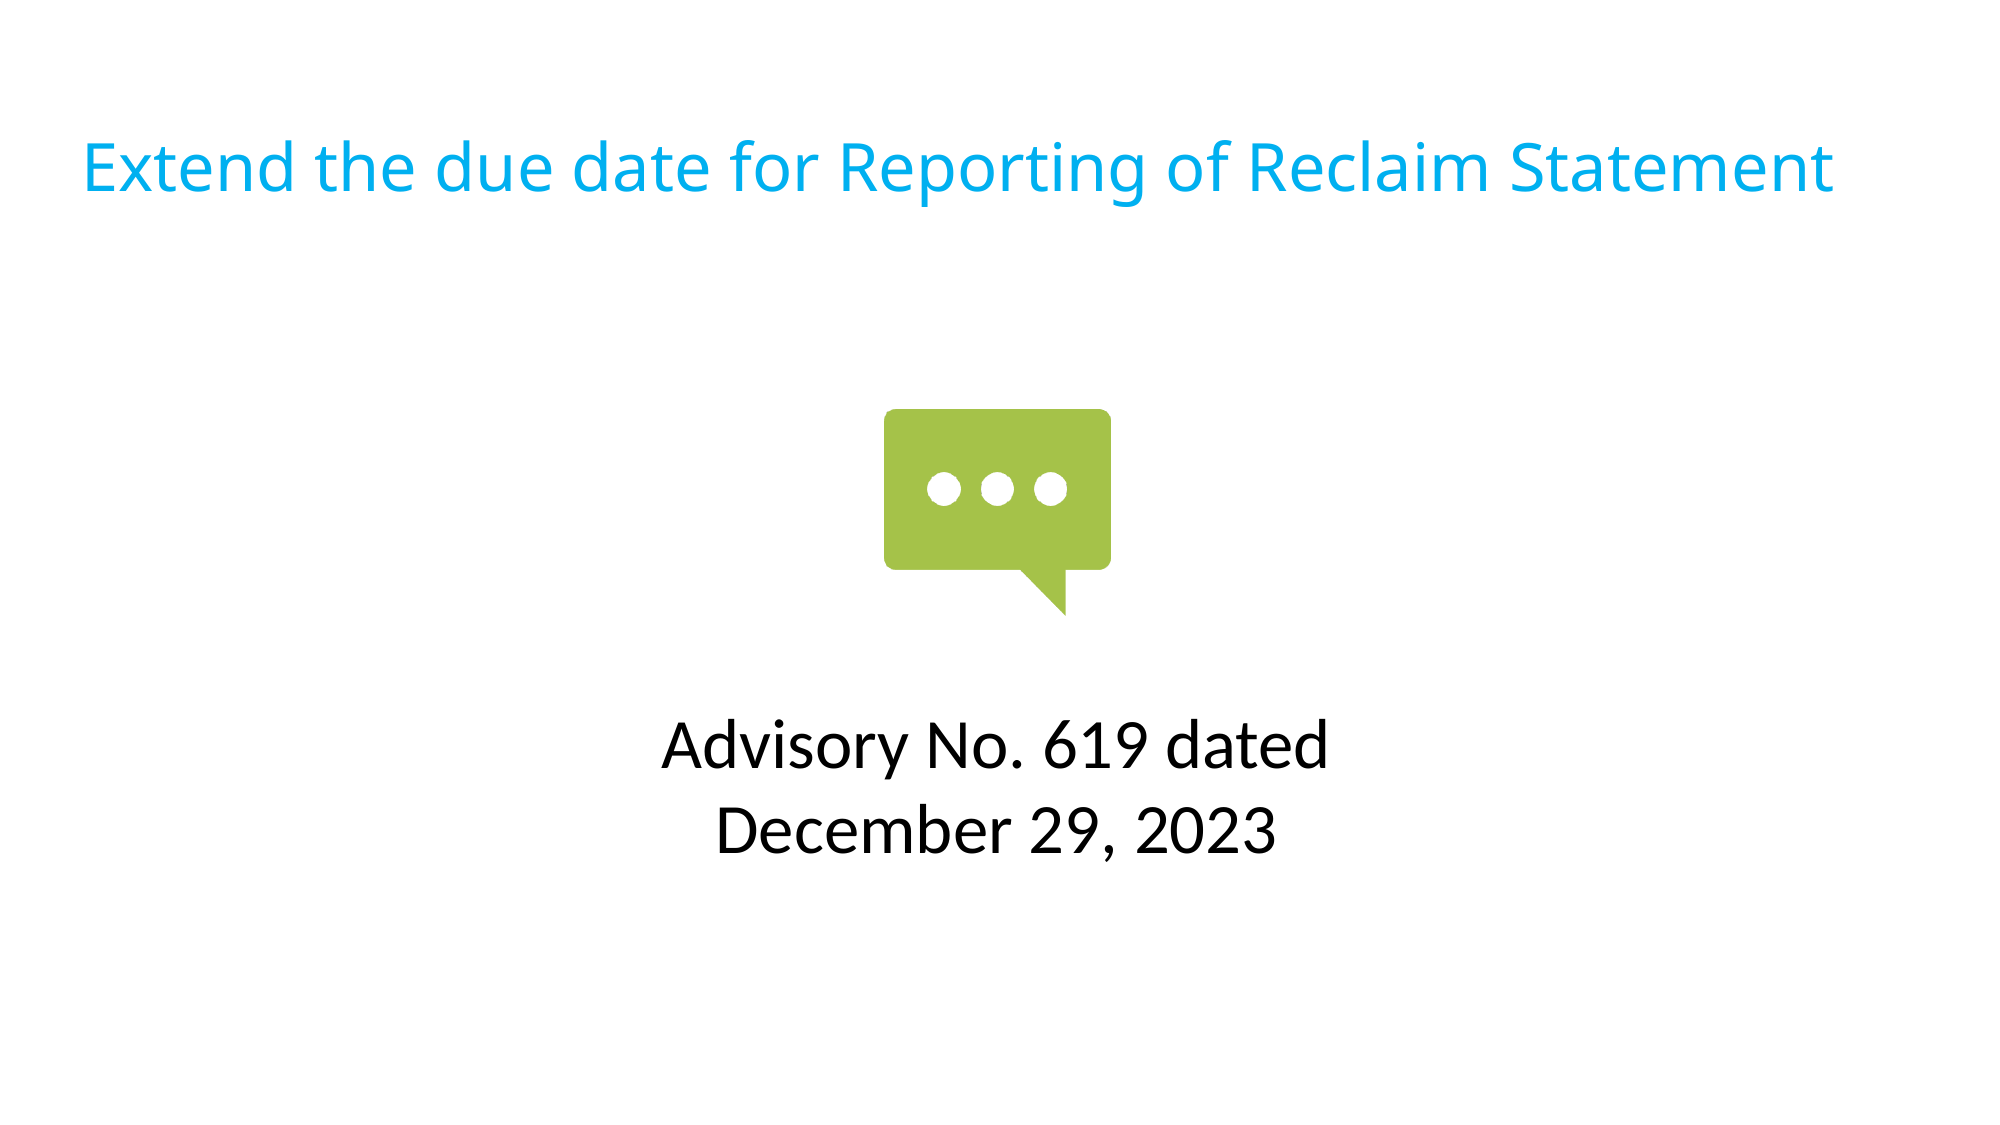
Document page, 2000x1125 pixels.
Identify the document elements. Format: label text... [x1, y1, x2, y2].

title Extend the due date for Reporting of Reclaim Statement [66, 61, 1862, 279]
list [134, 217, 1859, 1053]
